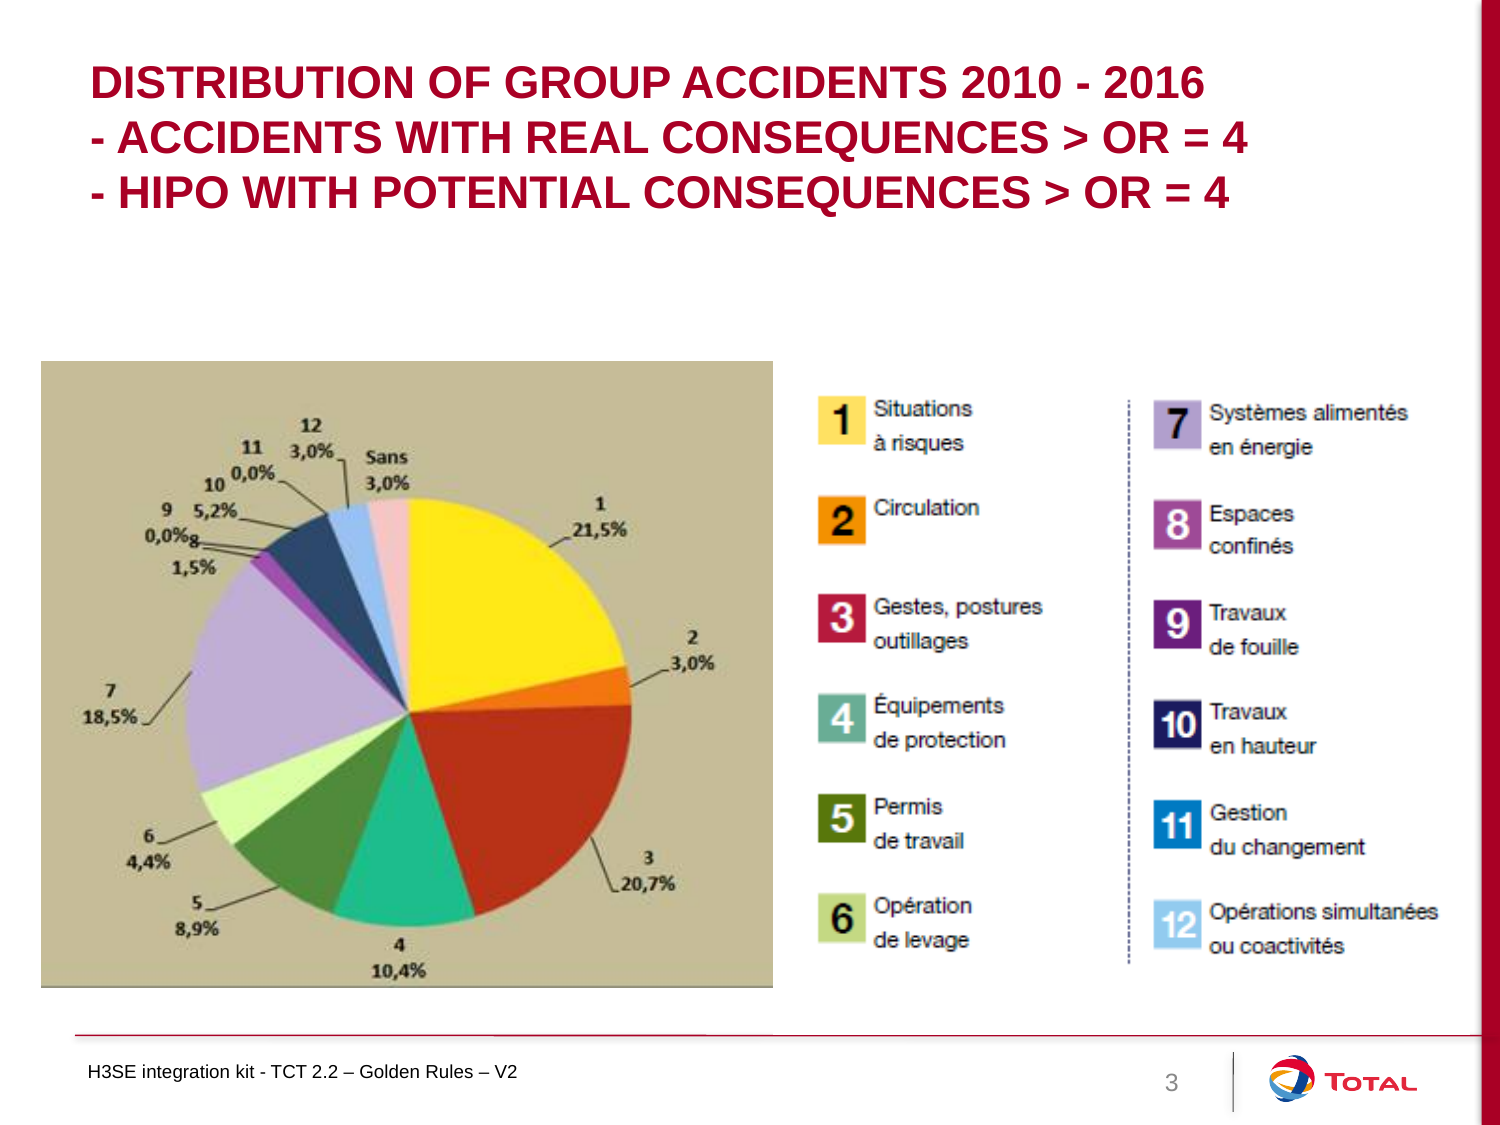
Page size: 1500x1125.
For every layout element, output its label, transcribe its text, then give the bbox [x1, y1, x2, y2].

picture [1260, 1045, 1426, 1112]
picture [40, 340, 1471, 1036]
title Distribution of Group accidents 2010 - 2016 - Accidents with real consequences > or = 4 - HIPO with potential consequences > or = 4 [75, 45, 1424, 150]
slide_number 3 [1074, 1051, 1194, 1112]
footer H3SE integration kit - TCT 2.2 – Golden Rules – V2 [72, 1051, 986, 1112]
